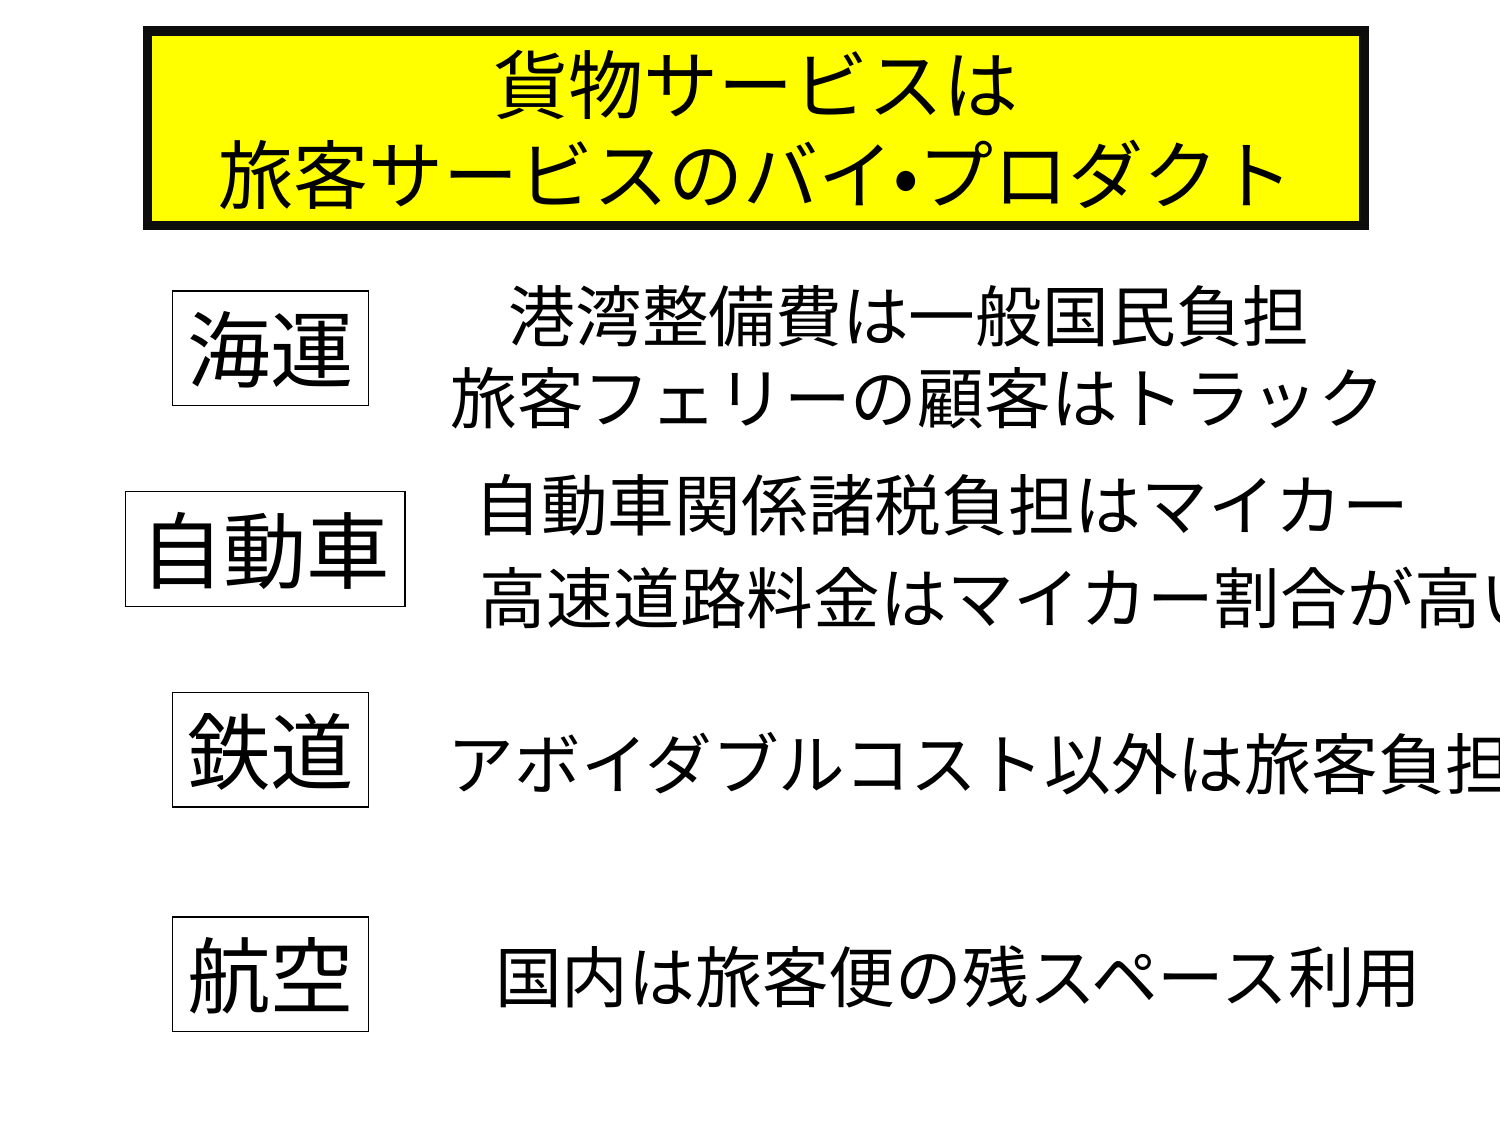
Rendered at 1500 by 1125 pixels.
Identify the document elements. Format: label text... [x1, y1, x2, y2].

text_box アボイダブルコスト以外は旅客負担 [433, 715, 1500, 811]
text_box 海運 [172, 290, 369, 406]
text_box 自動車関係諸税負担はマイカー [459, 456, 1424, 551]
text_box 高速道路料金はマイカー割合が高い [464, 549, 1500, 644]
text_box 自動車 [125, 491, 406, 607]
text_box 旅客フェリーの顧客はトラック [435, 349, 1400, 445]
text_box 国内は旅客便の残スペース利用 [480, 928, 1437, 1024]
text_box 貨物サービスは 旅客サービスのバイ・プロダクト [147, 30, 1365, 226]
text_box 鉄道 [172, 692, 369, 808]
text_box 港湾整備費は一般国民負担 [493, 267, 1325, 349]
text_box 航空 [172, 916, 369, 1032]
